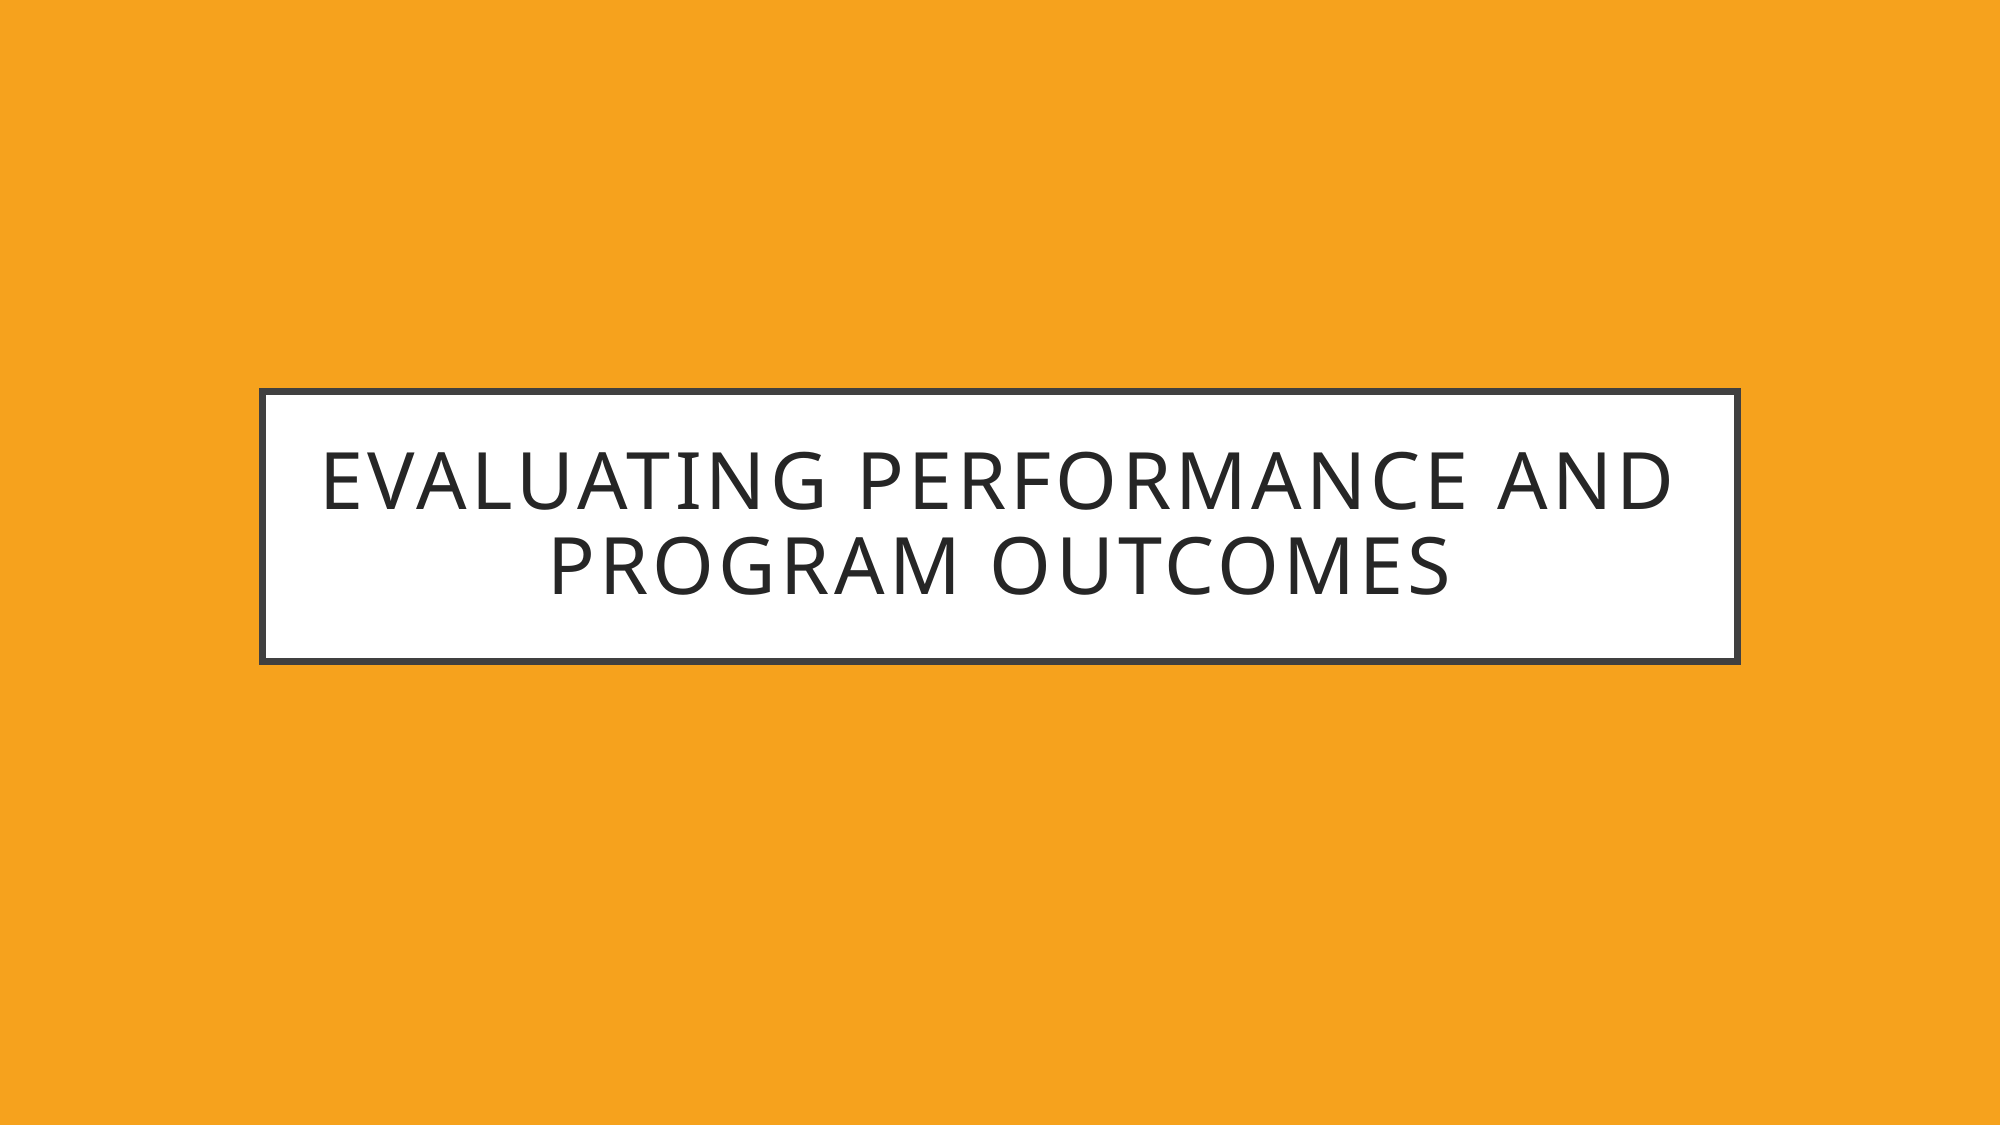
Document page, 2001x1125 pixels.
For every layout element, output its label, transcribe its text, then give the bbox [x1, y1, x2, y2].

title Evaluating Performance and Program Outcomes [259, 388, 1741, 665]
